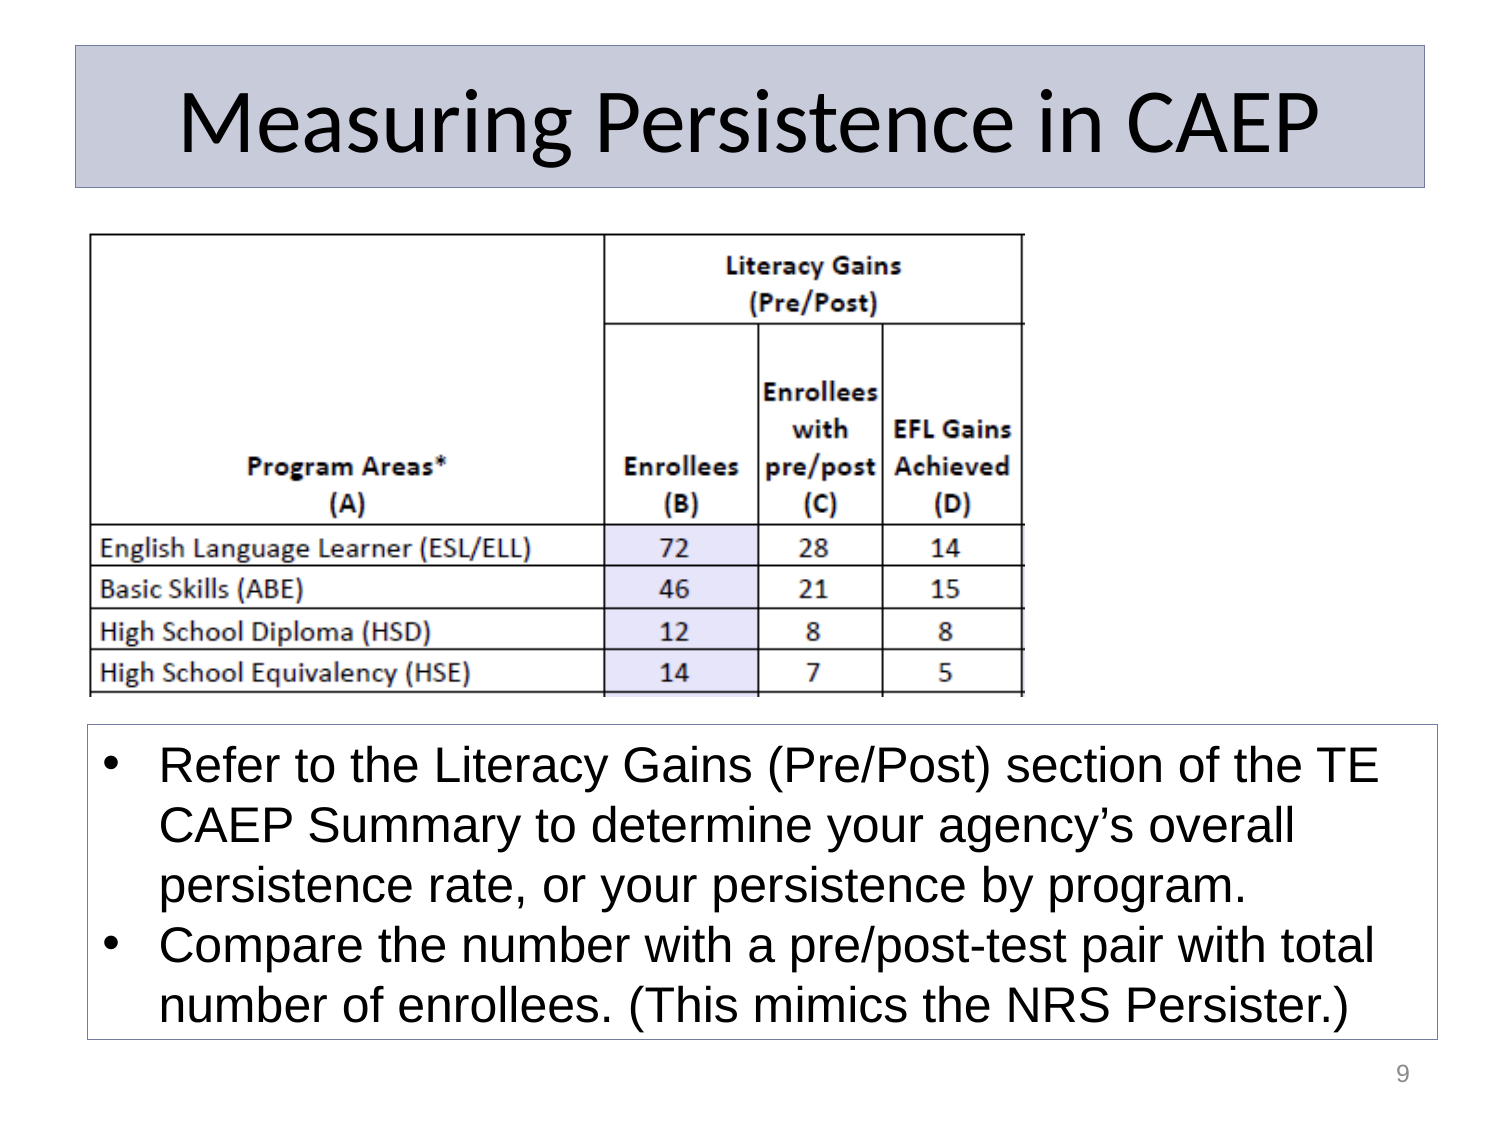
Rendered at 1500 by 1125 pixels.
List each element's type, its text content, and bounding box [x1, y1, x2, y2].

picture [74, 221, 1026, 697]
slide_number 9 [1074, 1042, 1425, 1103]
title Measuring Persistence in CAEP [75, 45, 1425, 188]
text_box Refer to the Literacy Gains (Pre/Post) section of the TE CAEP Summary to determine your agency’s overall persistence rate, or your persistence by program. Compare the number with a pre/post-test pair with total number of enrollees. (This mimics the NRS Persister.) [87, 724, 1438, 1040]
